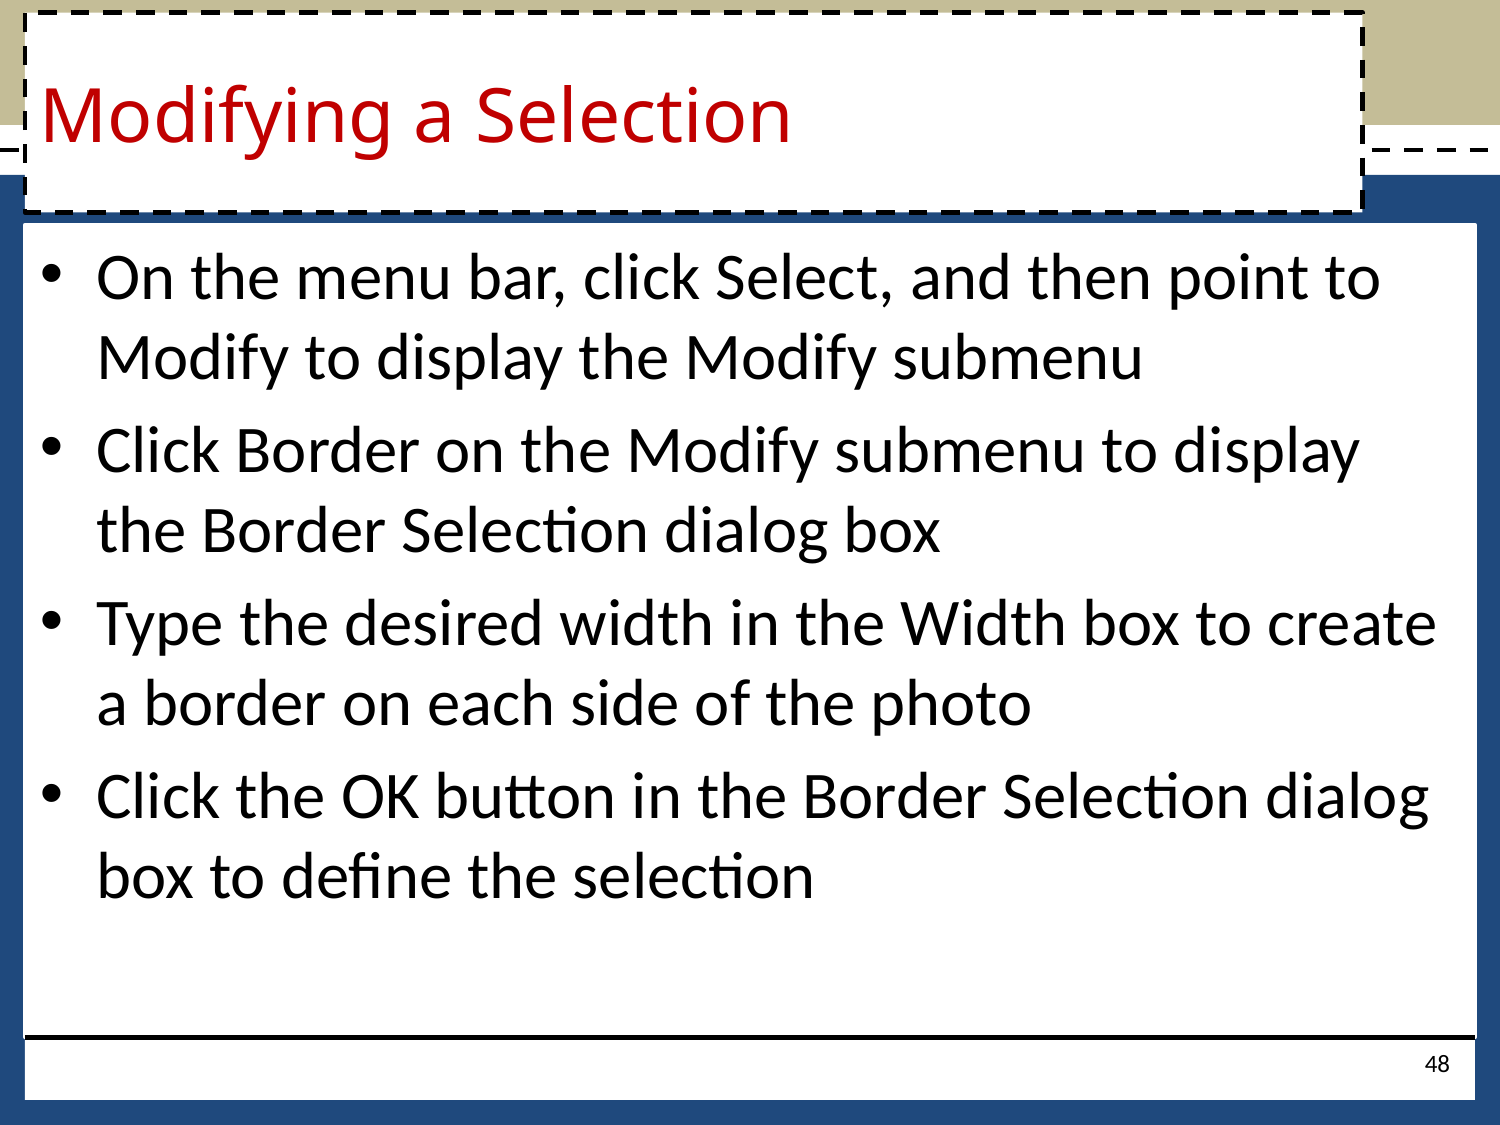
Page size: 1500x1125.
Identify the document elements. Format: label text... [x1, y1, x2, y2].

title Modifying a Selection [23, 10, 1365, 215]
slide_number 48 [1400, 1040, 1475, 1100]
list On the menu bar, click Select, and then point to Modify to display the Modify submenu Click Border on the Modify submenu to display the Border Selection dialog box Type the desired width in the Width box to create a border on each side of the photo Click the OK button in the Border Selection dialog box to define the selection [24, 224, 1475, 1024]
